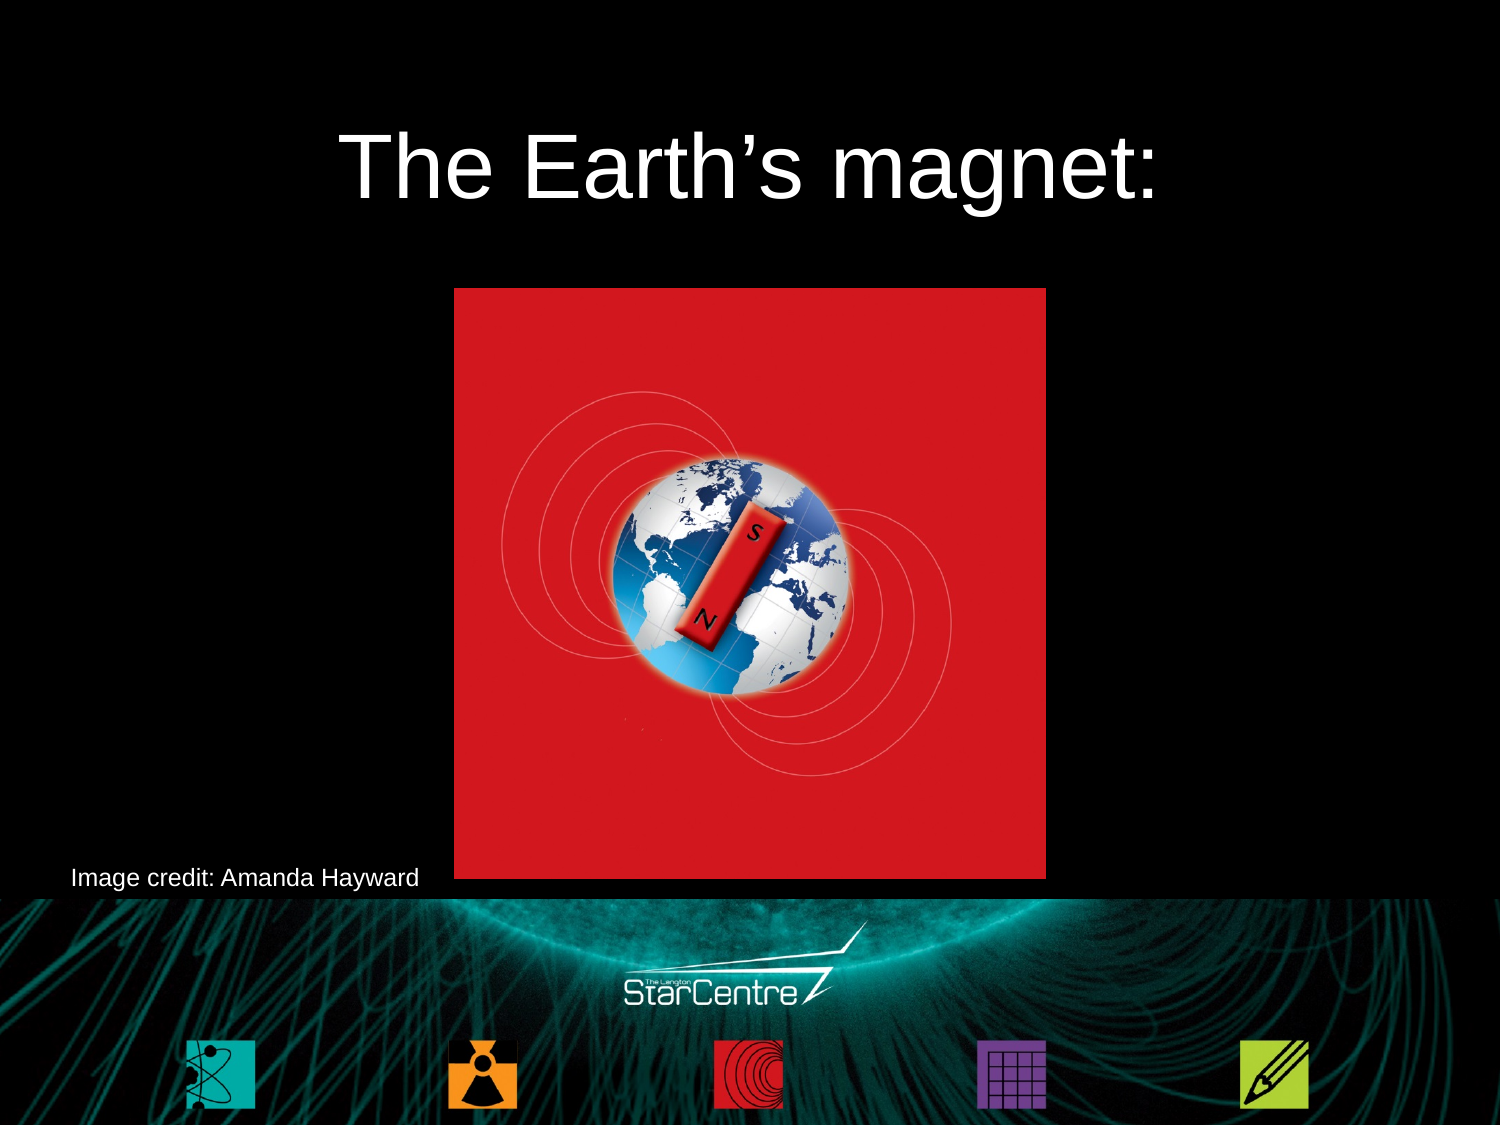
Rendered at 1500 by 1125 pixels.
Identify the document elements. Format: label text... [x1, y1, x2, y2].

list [454, 288, 1046, 879]
picture [0, 899, 1500, 1125]
text_box Image credit: Amanda Hayward [55, 854, 436, 899]
title The Earth’s magnet: [103, 59, 1397, 278]
